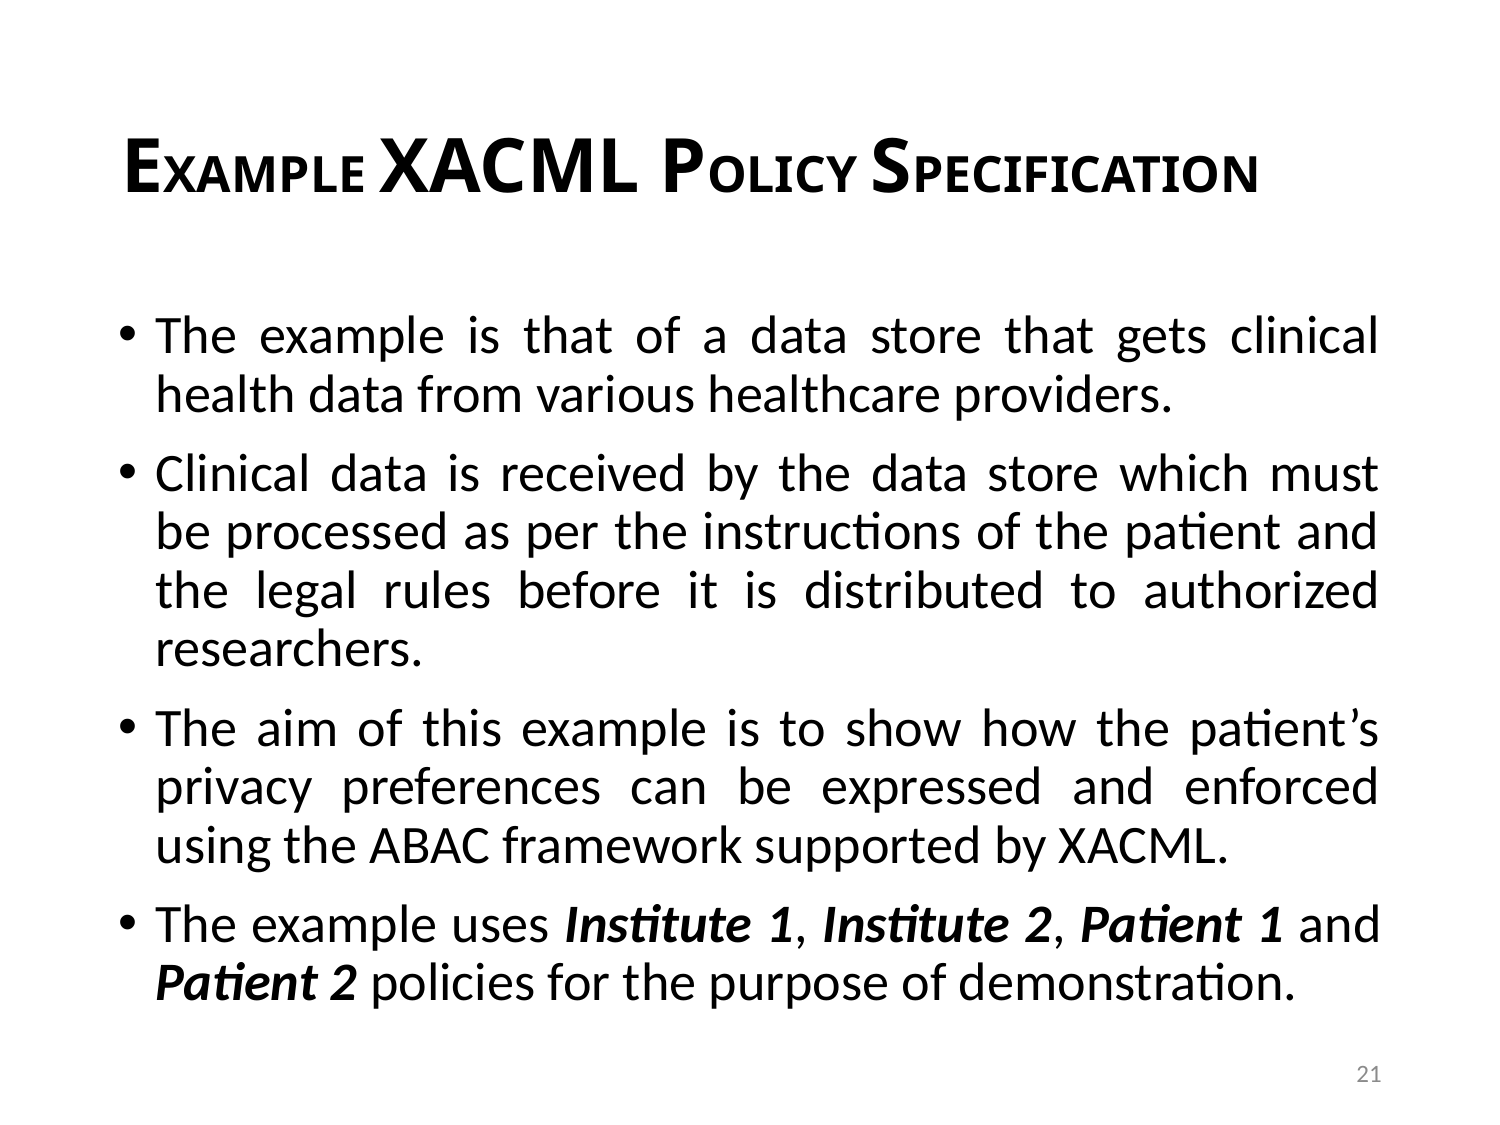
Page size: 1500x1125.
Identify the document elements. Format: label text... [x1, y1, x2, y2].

list The example is that of a data store that gets clinical health data from various healthcare providers. Clinical data is received by the data store which must be processed as per the instructions of the patient and the legal rules before it is distributed to authorized researchers. The aim of this example is to show how the patient’s privacy preferences can be expressed and enforced using the ABAC framework supported by XACML. The example uses Institute 1, Institute 2, Patient 1 and Patient 2 policies for the purpose of demonstration. [103, 299, 1397, 1014]
title EXAMPLE XACML POLICY SPECIFICATION [106, 59, 1401, 278]
slide_number 21 [1059, 1042, 1397, 1103]
